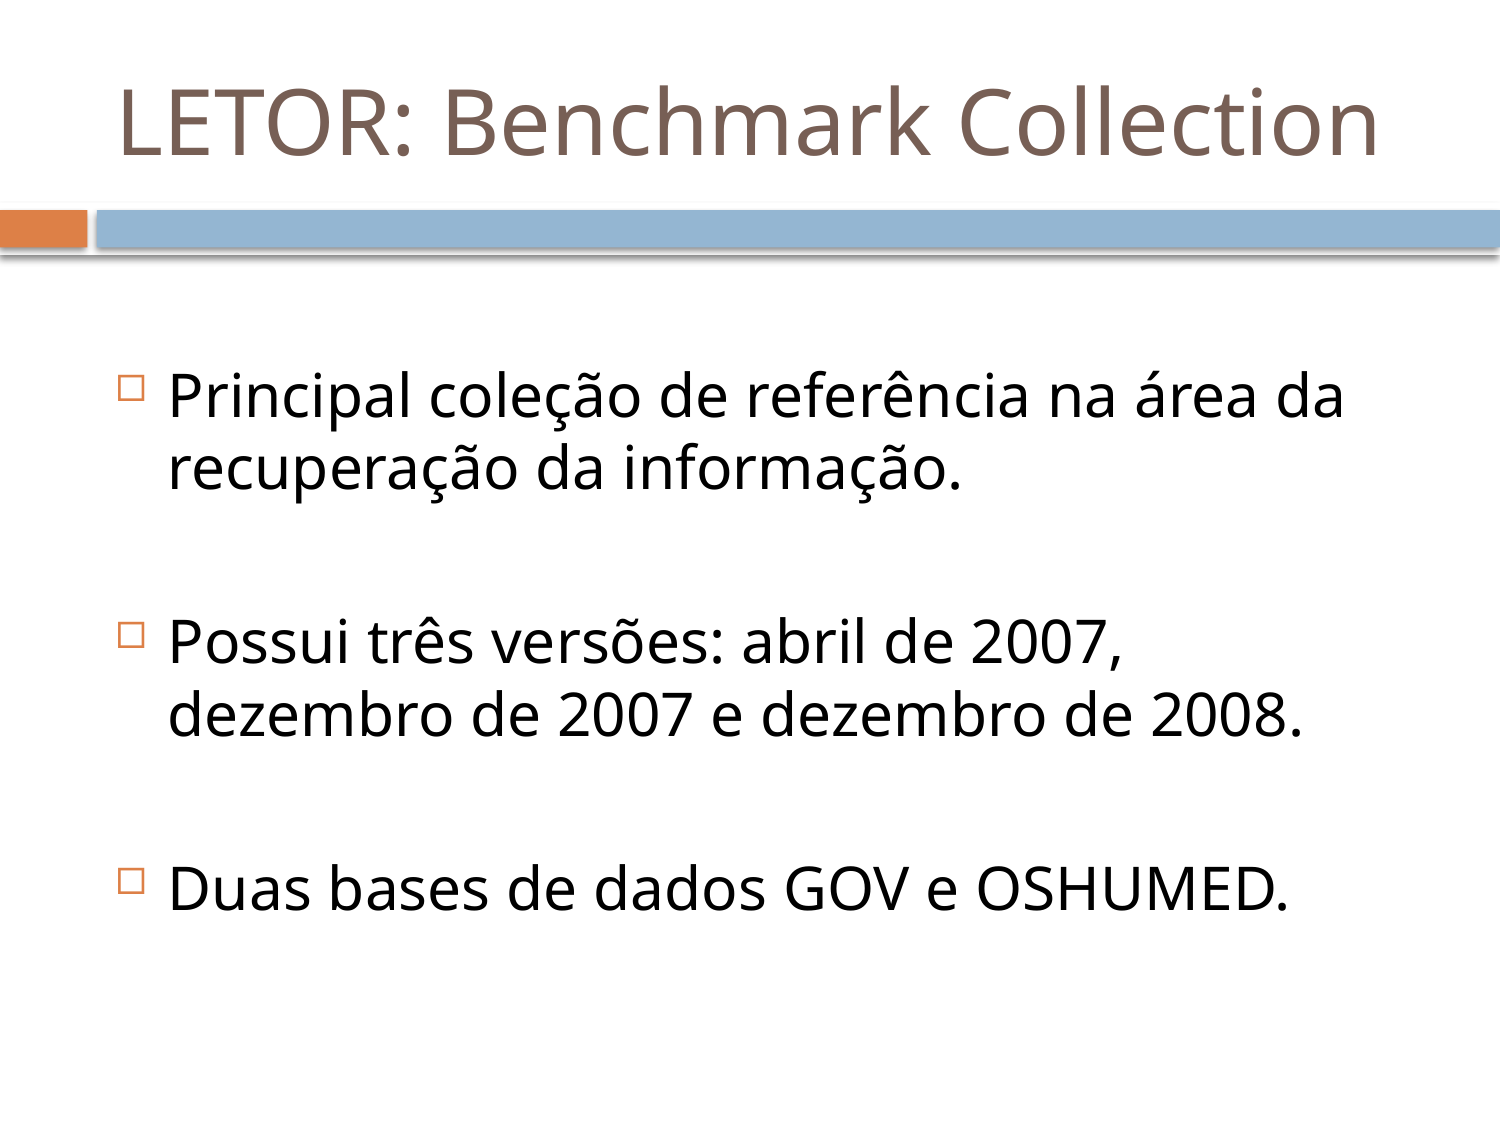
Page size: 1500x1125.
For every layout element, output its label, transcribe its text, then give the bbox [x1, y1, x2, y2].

list Principal coleção de referência na área da recuperação da informação. Possui três versões: abril de 2007, dezembro de 2007 e dezembro de 2008. Duas bases de dados GOV e OSHUMED. [100, 262, 1438, 1000]
title LETOR: Benchmark Collection [100, 37, 1438, 200]
